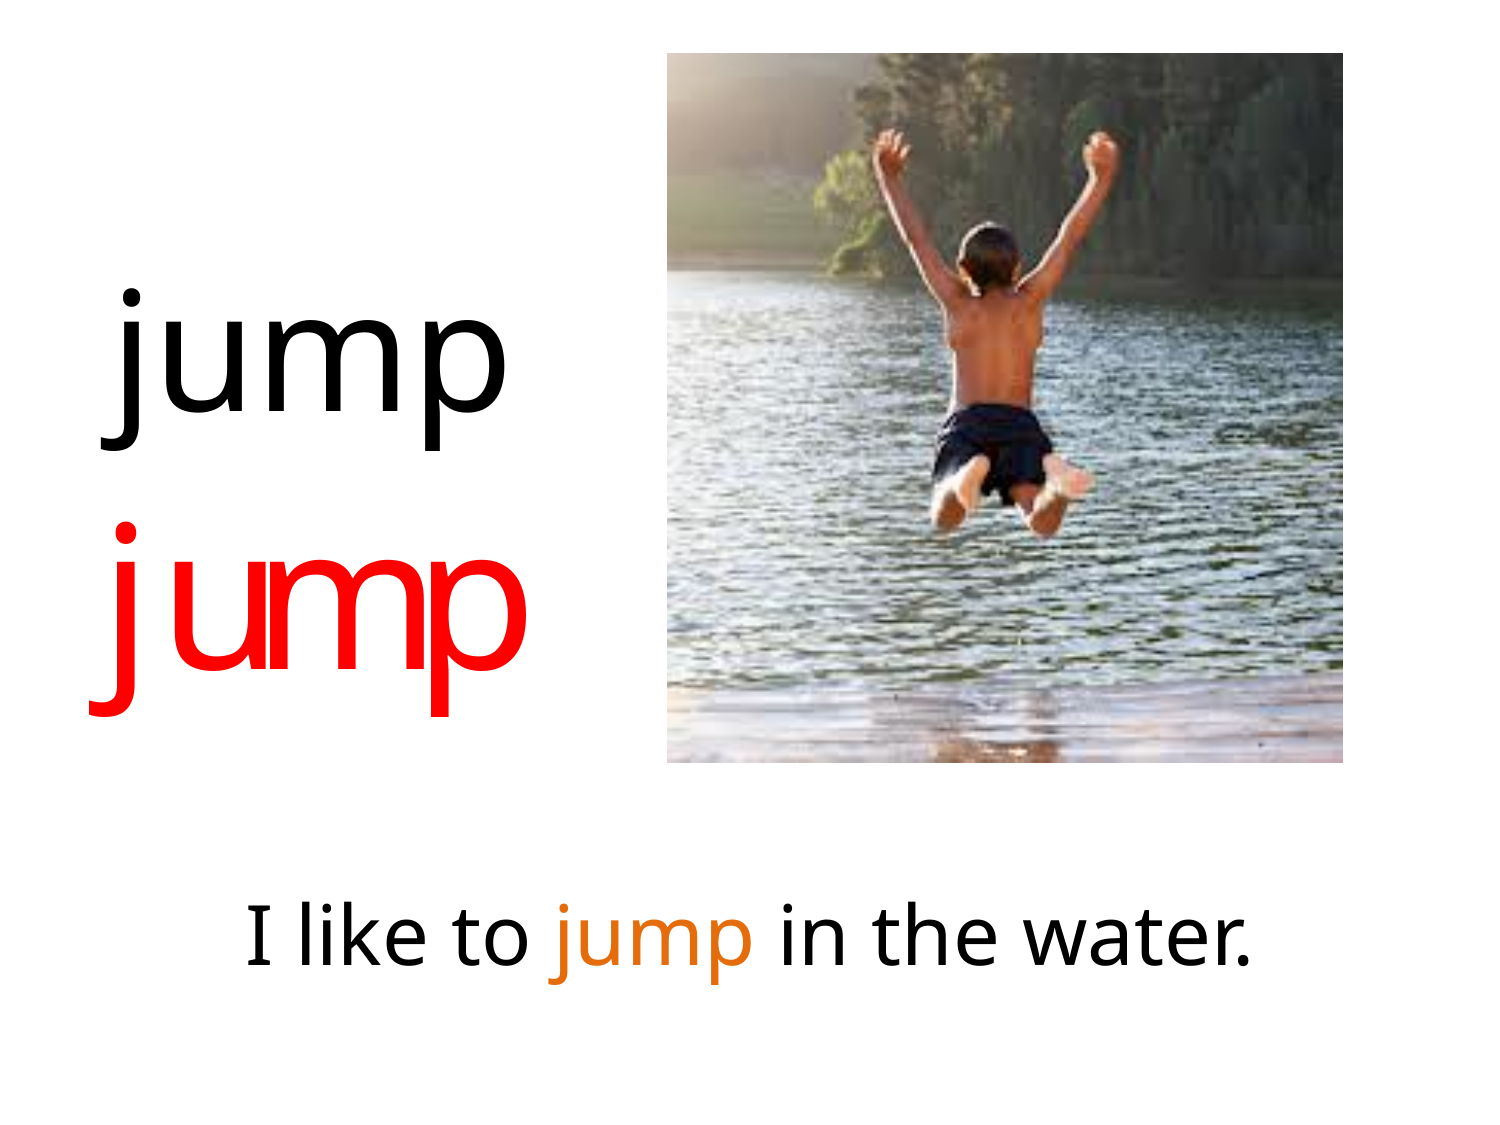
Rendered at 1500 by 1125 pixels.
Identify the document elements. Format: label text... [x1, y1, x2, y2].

picture [666, 53, 1343, 763]
title jump [24, 187, 600, 504]
subtitle I like to jump in the water. [12, 875, 1488, 1050]
text_box p [399, 462, 550, 718]
text_box m [238, 462, 399, 718]
text_box u [145, 462, 238, 718]
text_box j [85, 462, 145, 718]
